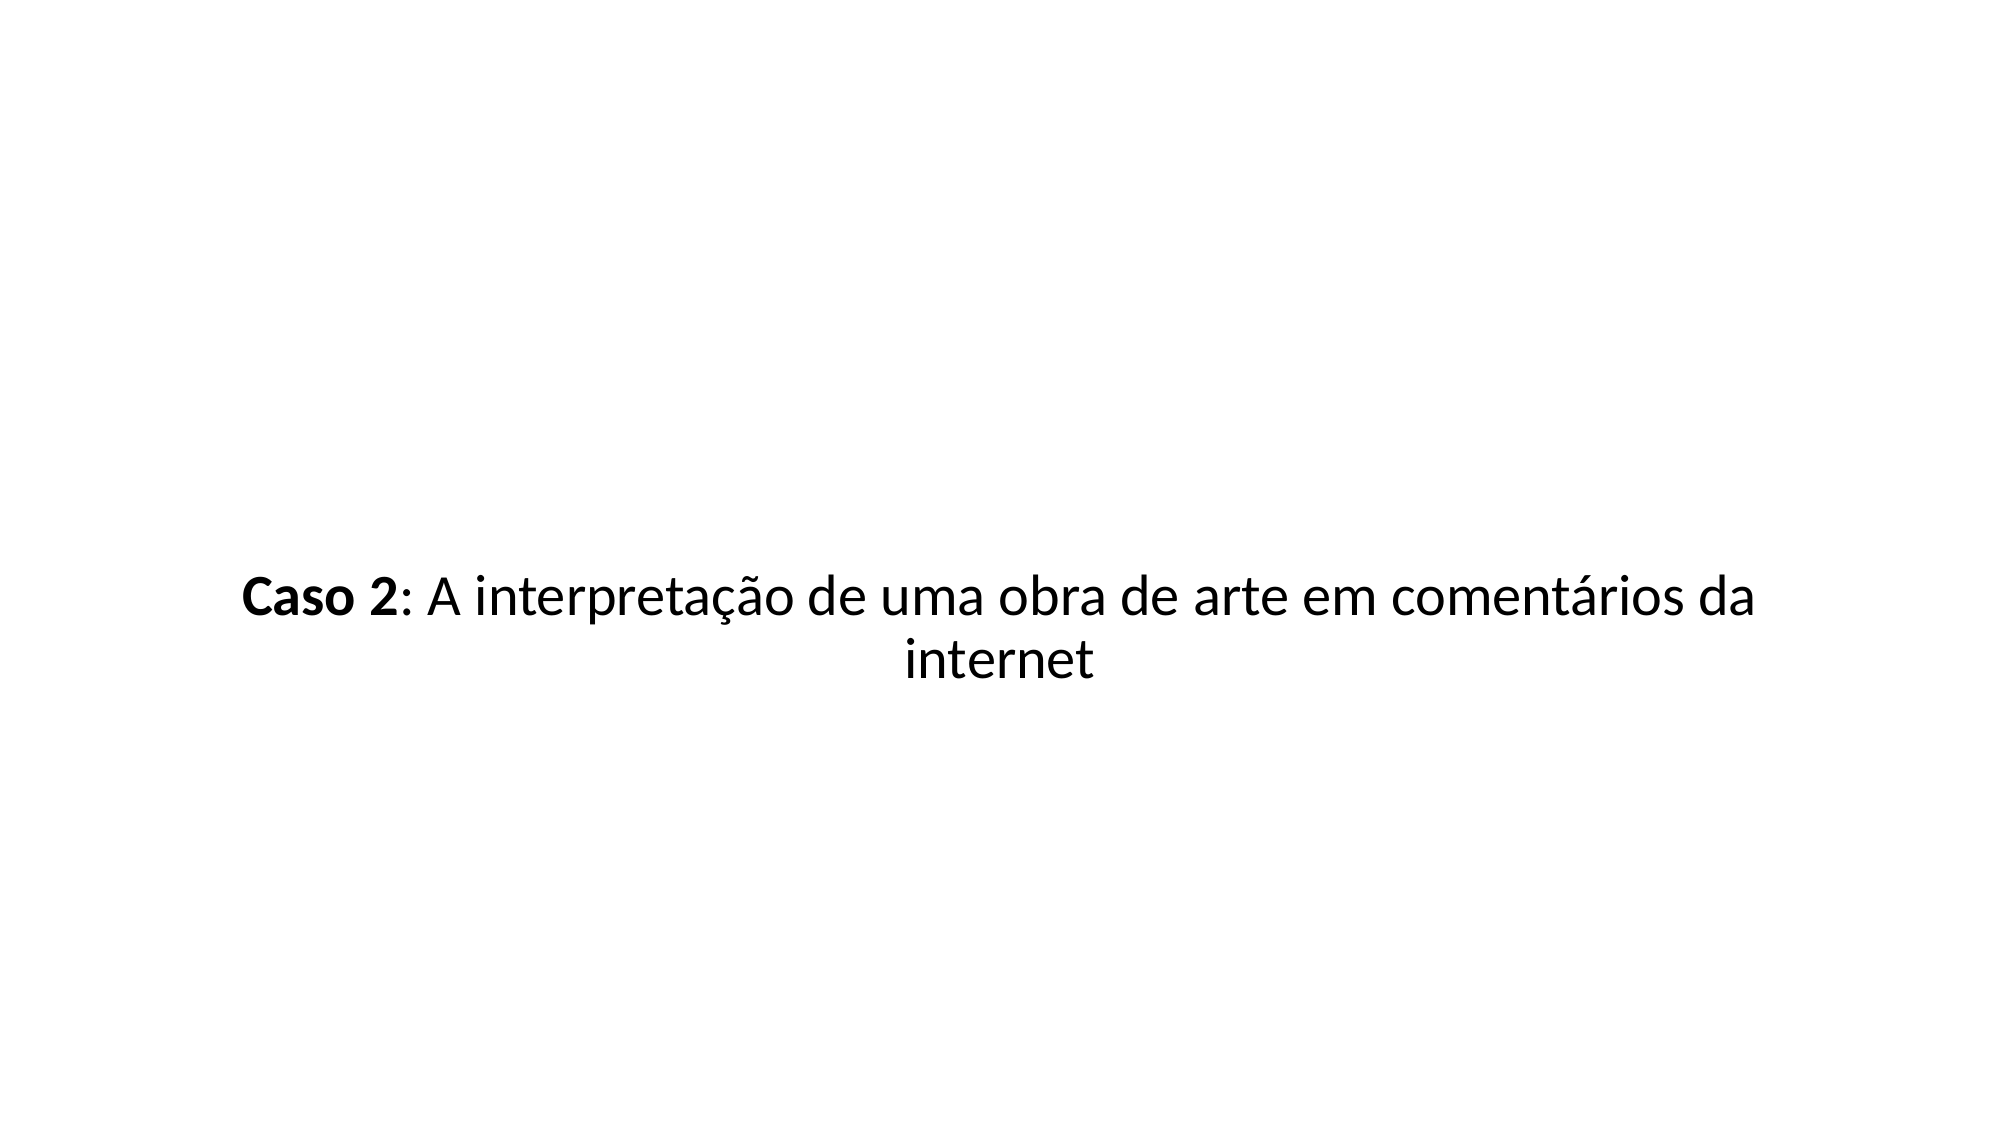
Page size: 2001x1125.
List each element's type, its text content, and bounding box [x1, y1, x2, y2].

list Caso 2: A interpretação de uma obra de arte em comentários da internet [137, 299, 1863, 1014]
